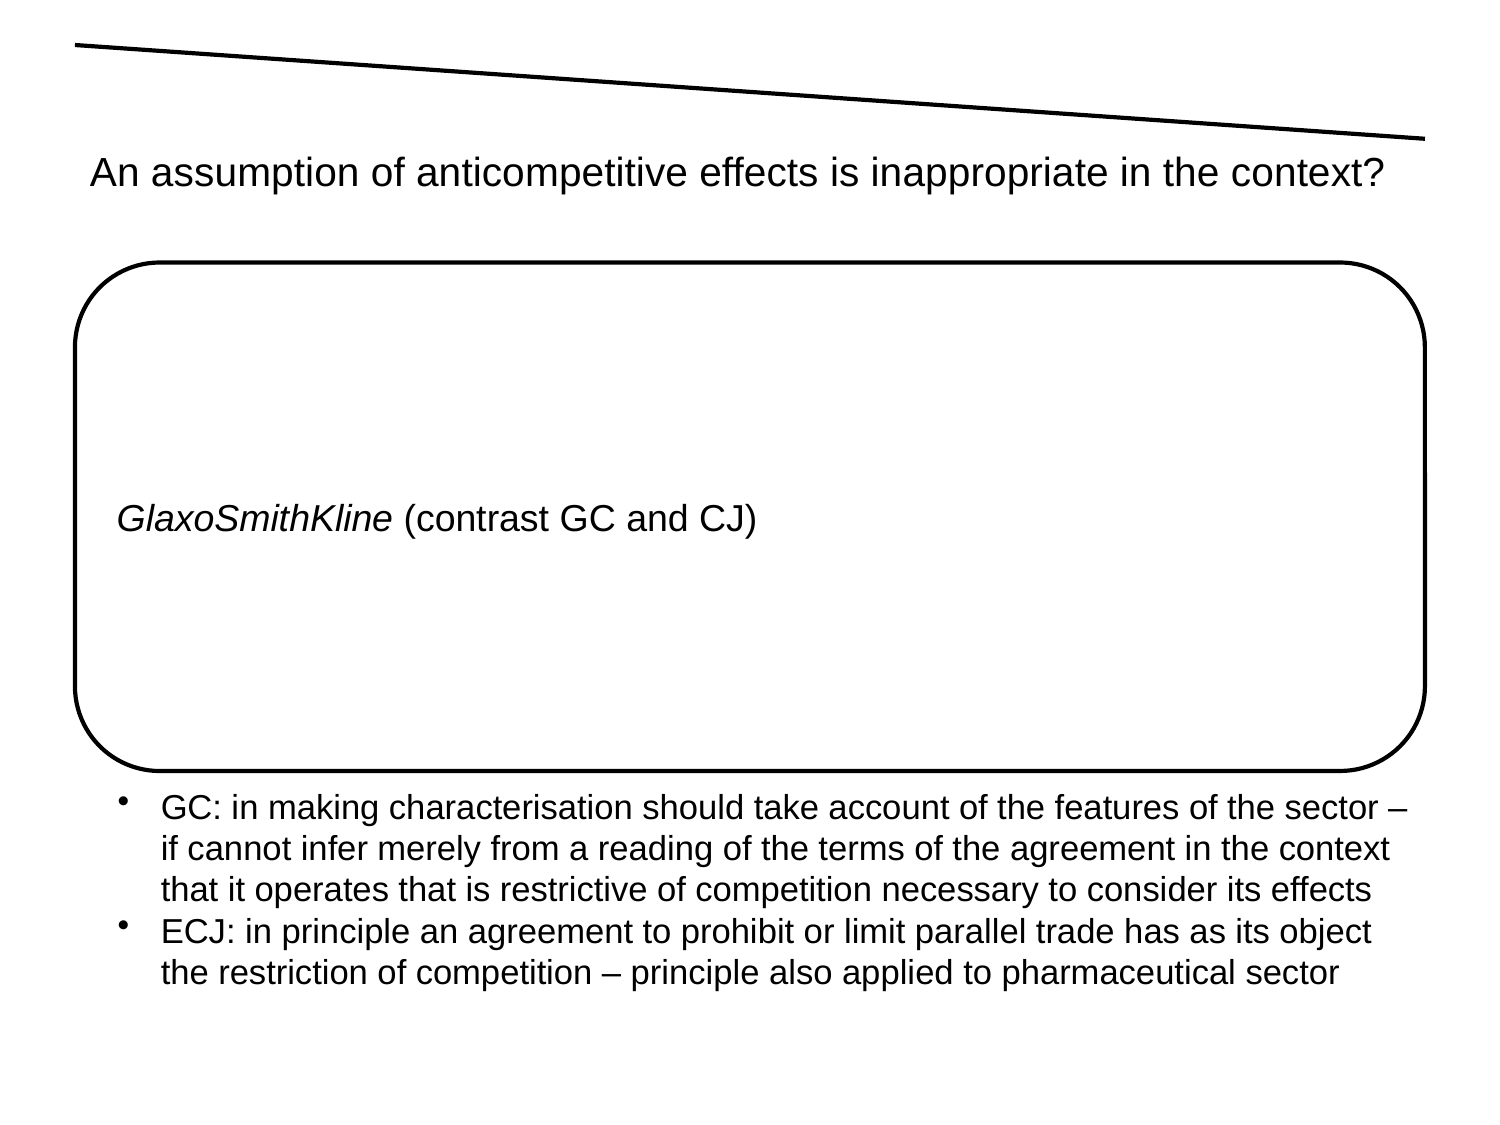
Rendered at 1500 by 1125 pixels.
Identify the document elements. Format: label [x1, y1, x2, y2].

text_box [74, 44, 1426, 233]
list [74, 262, 1426, 1006]
